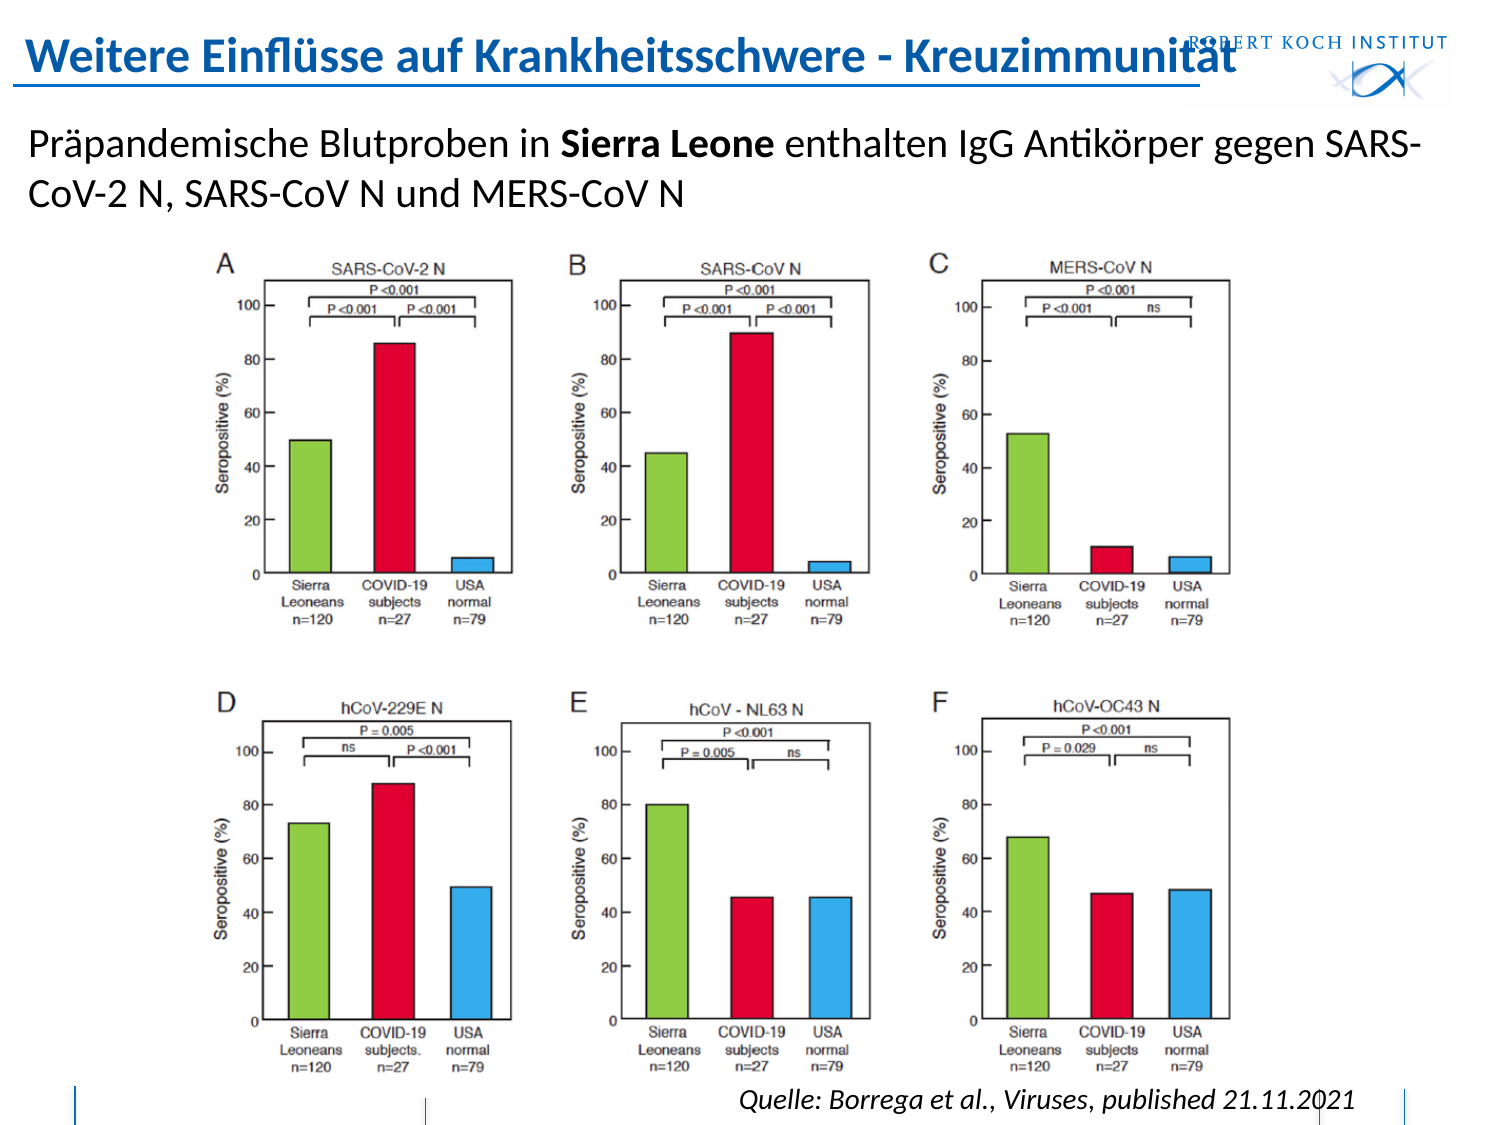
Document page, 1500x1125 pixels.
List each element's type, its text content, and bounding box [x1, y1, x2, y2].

title Weitere Einflüsse auf Krankheitsschwere - Kreuzimmunität [24, 21, 1353, 83]
text_box Präpandemische Blutproben in Sierra Leone enthalten IgG Antikörper gegen SARS-CoV-2 N, SARS-CoV N und MERS-CoV N [13, 108, 1454, 855]
text_box Quelle: Borrega et al., Viruses, published 21.11.2021 [573, 1072, 1371, 1123]
picture [1182, 29, 1454, 108]
picture [173, 223, 1294, 1099]
